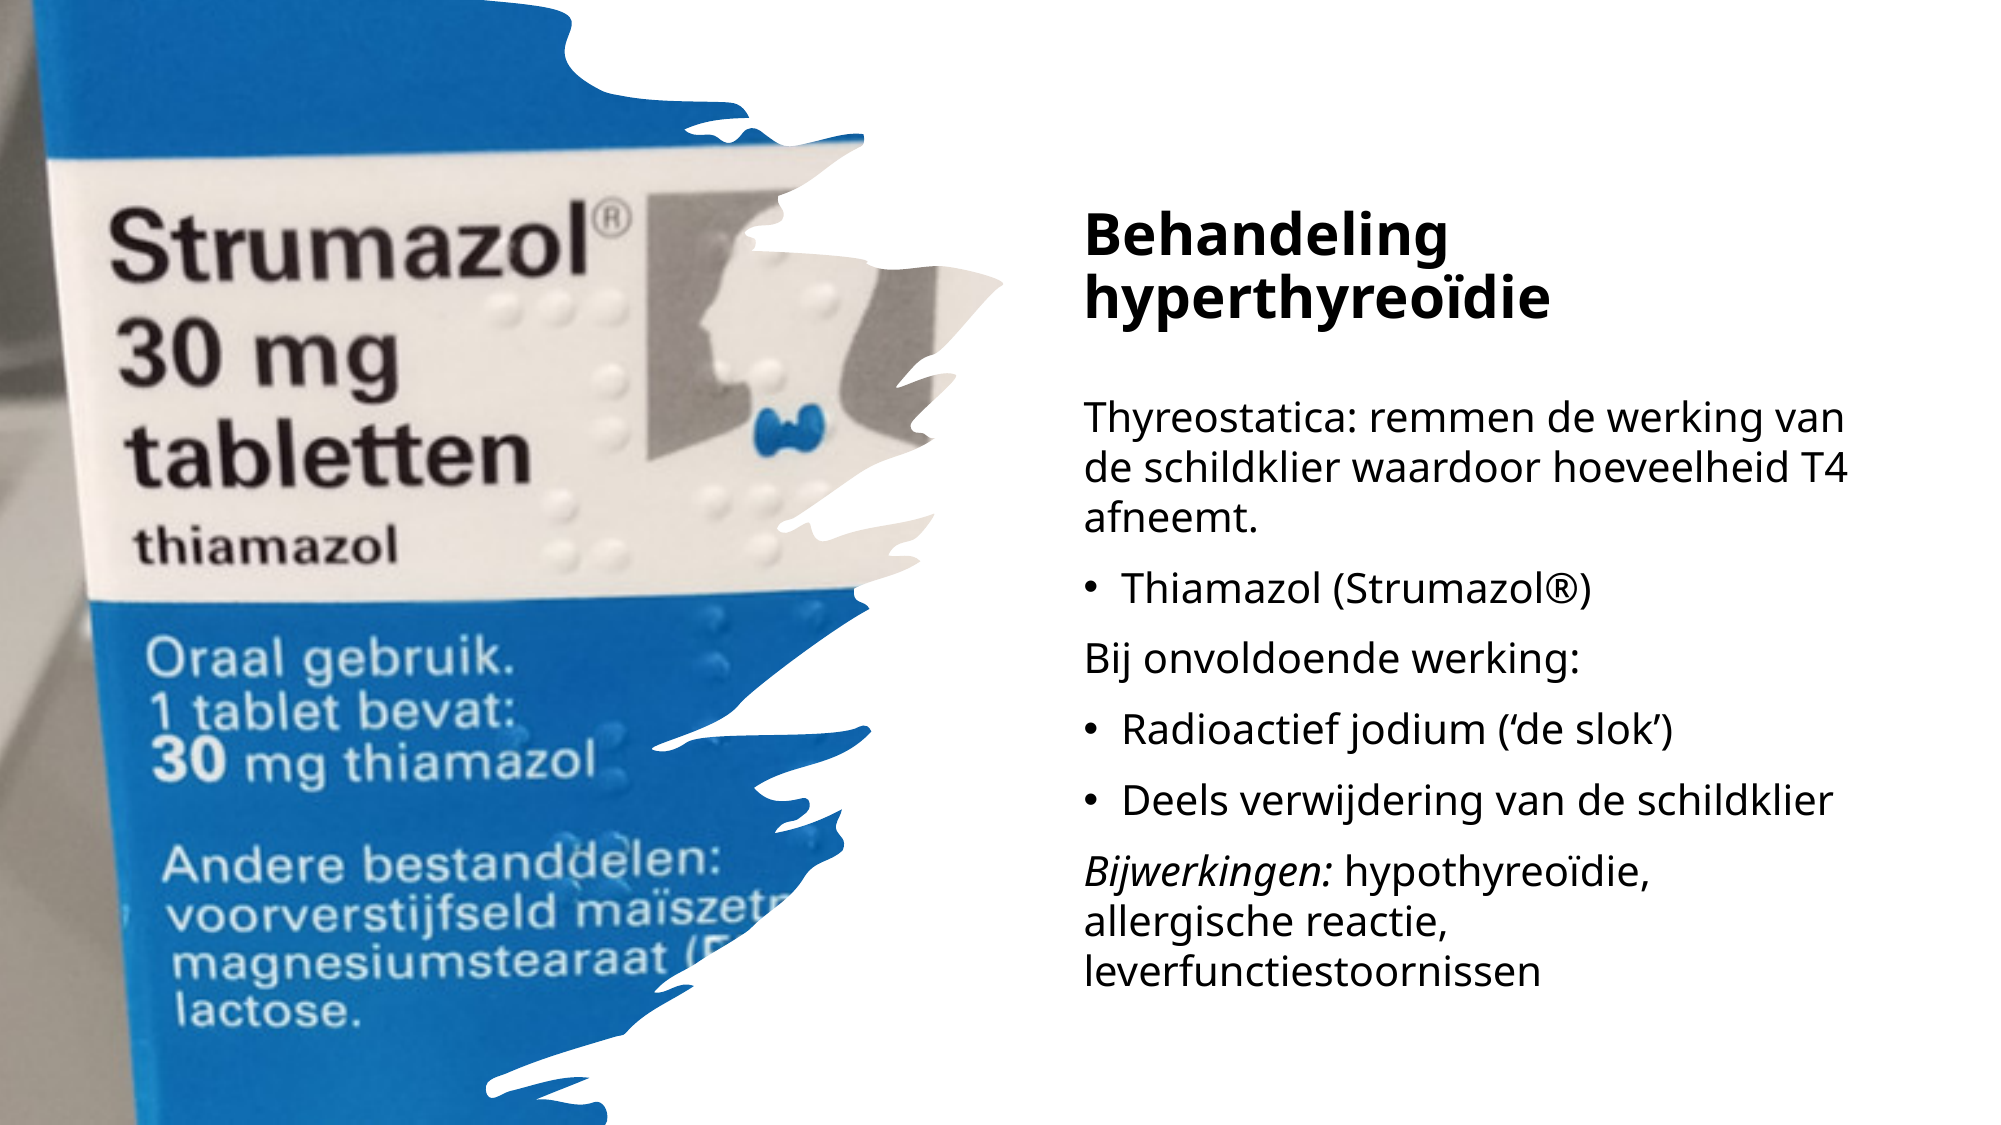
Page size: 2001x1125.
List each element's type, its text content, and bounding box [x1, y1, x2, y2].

text_box [1004, 0, 2000, 1125]
title Behandeling hyperthyreoïdie [1068, 197, 1784, 340]
picture [0, 0, 1004, 1125]
list Thyreostatica: remmen de werking van de schildklier waardoor hoeveelheid T4 afneemt. Thiamazol (Strumazol®) Bij onvoldoende werking: Radioactief jodium (‘de slok’) Deels verwijdering van de schildklier Bijwerkingen: hypothyreoïdie, allergische reactie, leverfunctiestoornissen [1068, 382, 1881, 1014]
